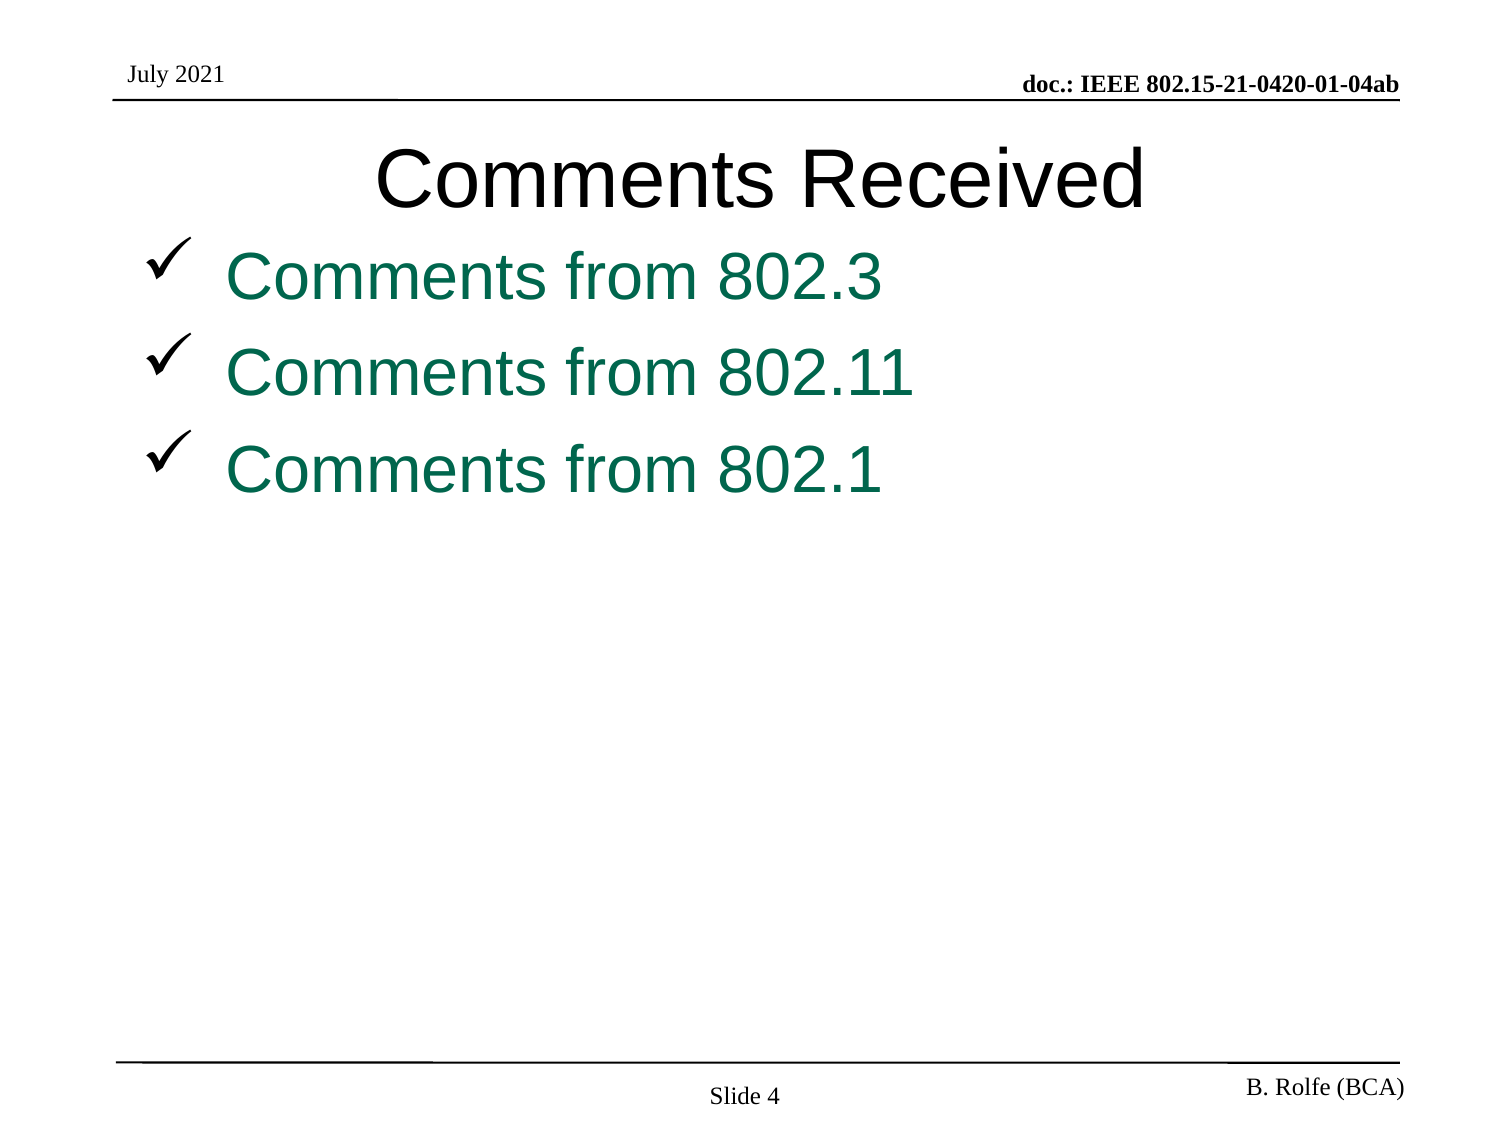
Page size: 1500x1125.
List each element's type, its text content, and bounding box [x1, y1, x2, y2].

title Comments Received [123, 112, 1398, 237]
slide_number Slide 4 [690, 1075, 799, 1115]
list Comments from 802.3 Comments from 802.11 Comments from 802.1 [125, 224, 1400, 1024]
